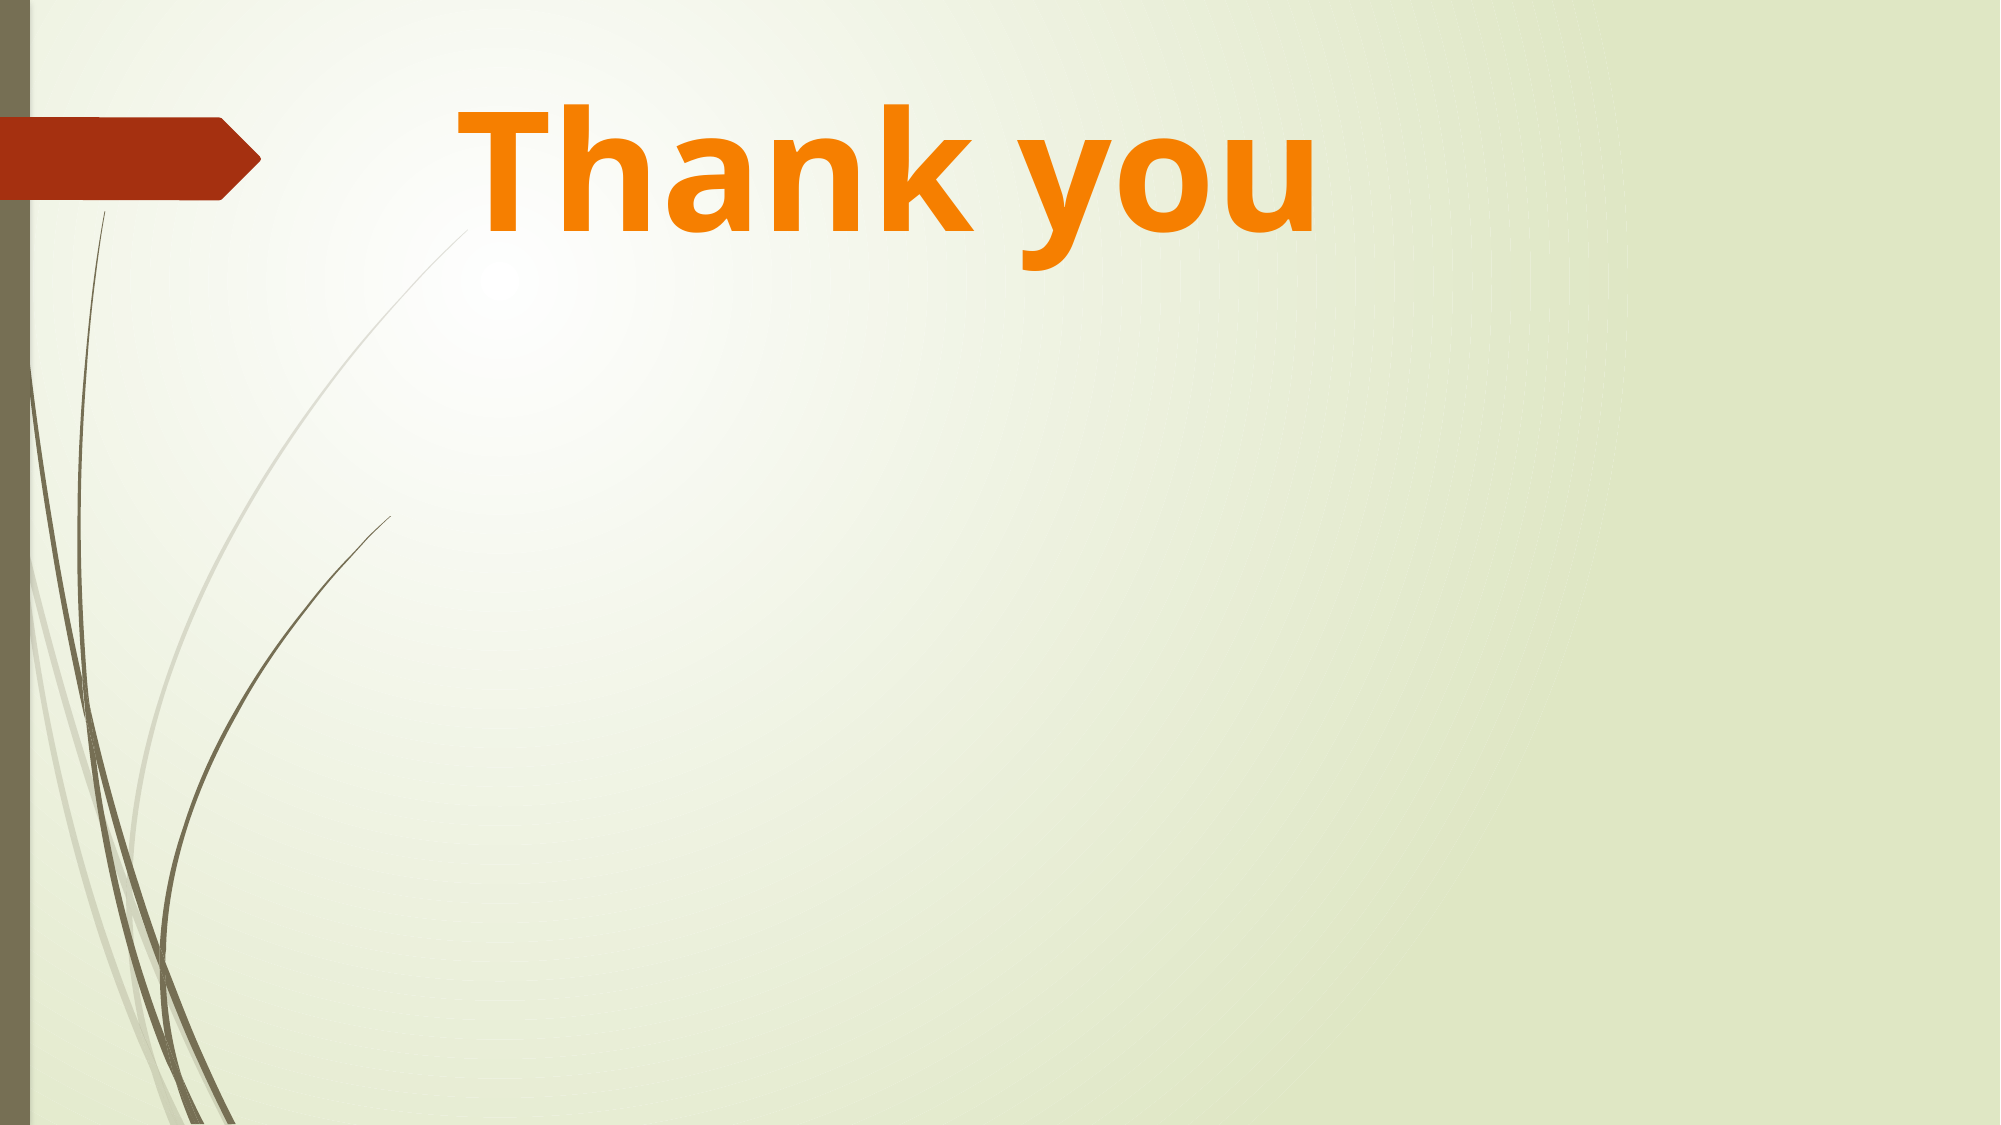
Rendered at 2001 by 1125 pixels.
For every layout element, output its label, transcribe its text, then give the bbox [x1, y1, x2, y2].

text_box Thank you [440, 56, 1341, 272]
